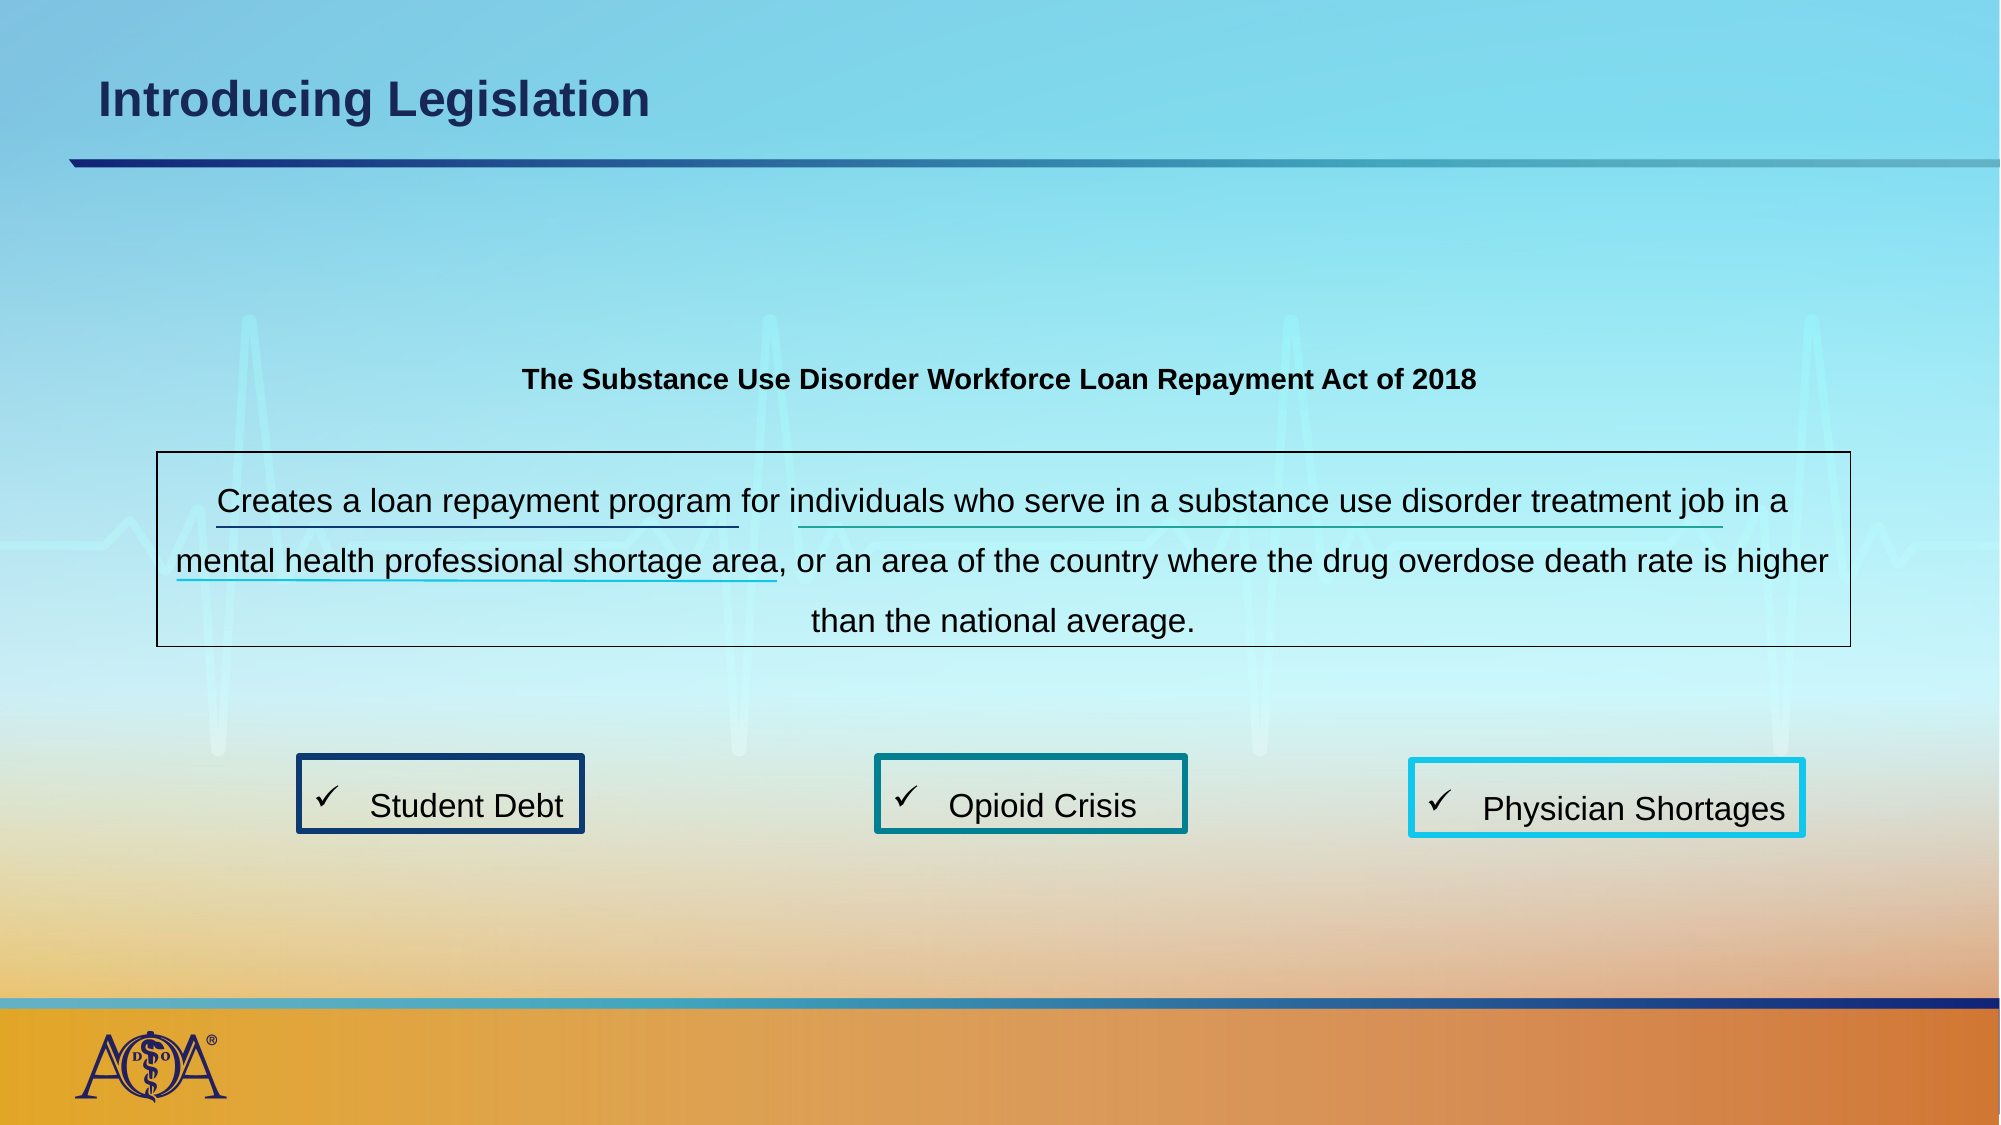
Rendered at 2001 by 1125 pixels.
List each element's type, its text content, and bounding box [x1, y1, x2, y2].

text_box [176, 579, 1803, 832]
text_box Creates a loan repayment program for individuals who serve in a substance use disorder treatment job in a mental health professional shortage area, or an area of the country where the drug overdose death rate is higher than the national average. [156, 452, 1851, 647]
title Introducing Legislation [84, 46, 1809, 154]
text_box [797, 527, 1724, 579]
text_box The Substance Use Disorder Workforce Loan Repayment Act of 2018 [0, 353, 2000, 403]
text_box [215, 527, 740, 579]
picture [0, 0, 2000, 353]
picture [0, 403, 2000, 1125]
